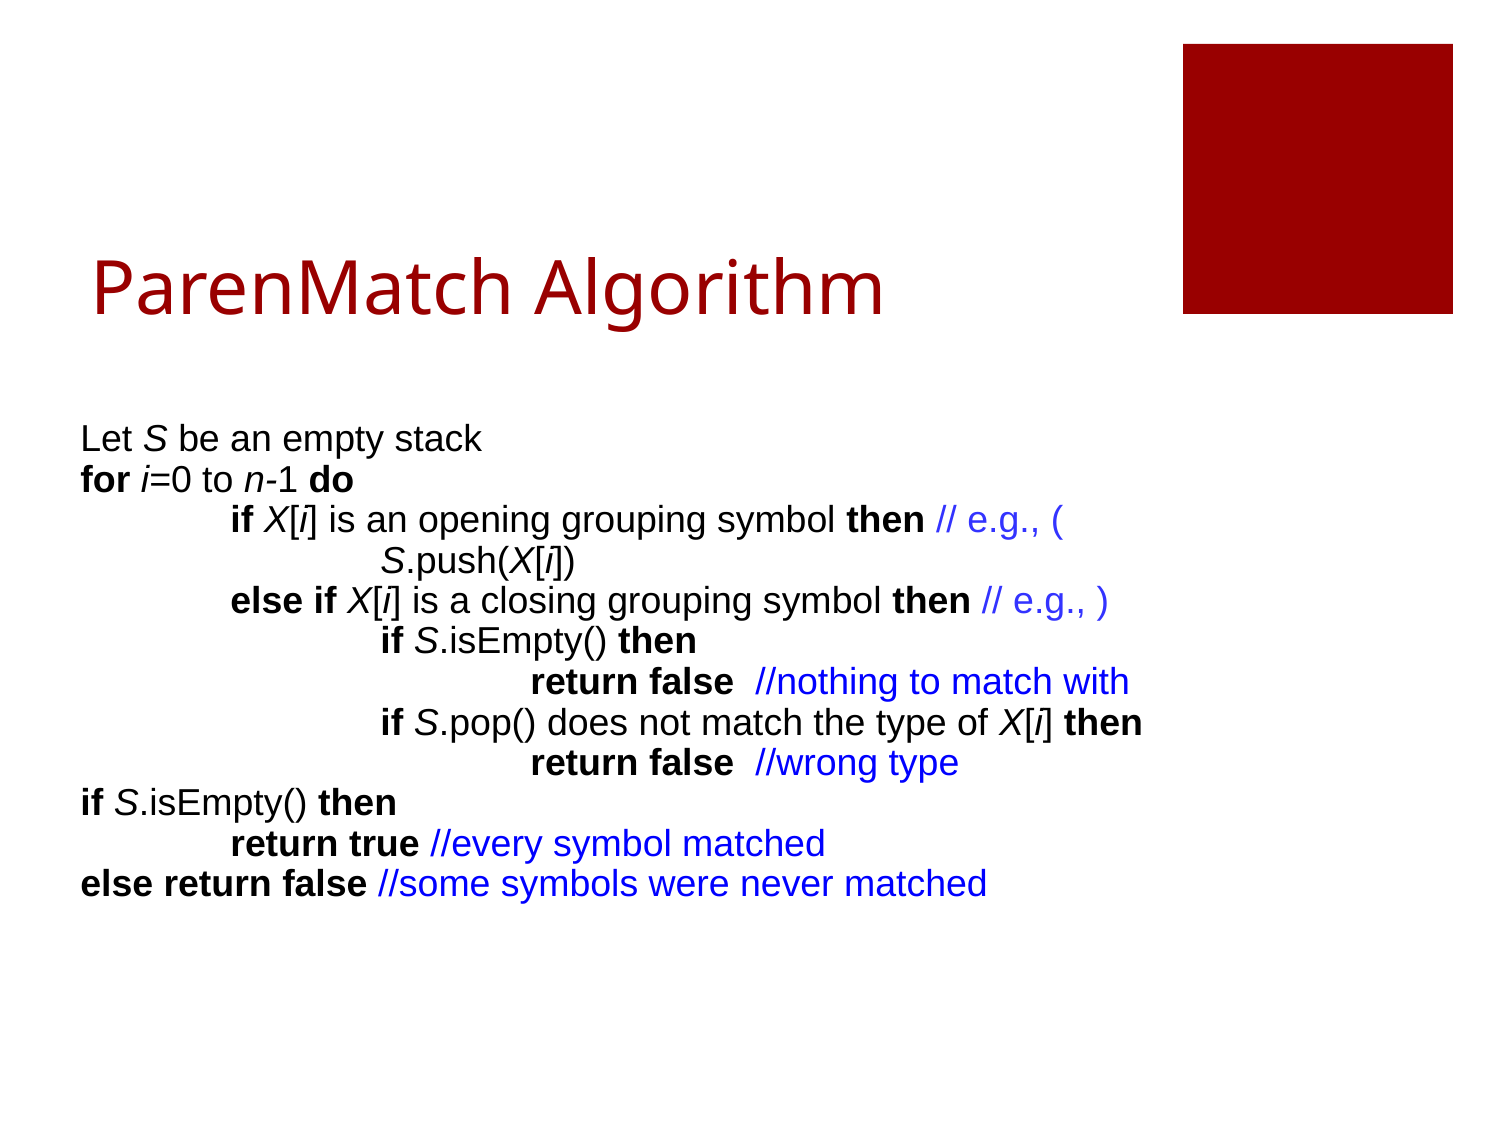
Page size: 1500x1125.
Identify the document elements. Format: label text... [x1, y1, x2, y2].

title ParenMatch Algorithm [75, 149, 1143, 338]
text_box Let S be an empty stack for i=0 to n-1 do if X[i] is an opening grouping symbol then // e.g., ( S.push(X[i]) else if X[i] is a closing grouping symbol then // e.g., ) if S.isEmpty() then return false //nothing to match with if S.pop() does not match the type of X[i] then return false //wrong type if S.isEmpty() then return true //every symbol matched else return false //some symbols were never matched [65, 412, 1158, 958]
